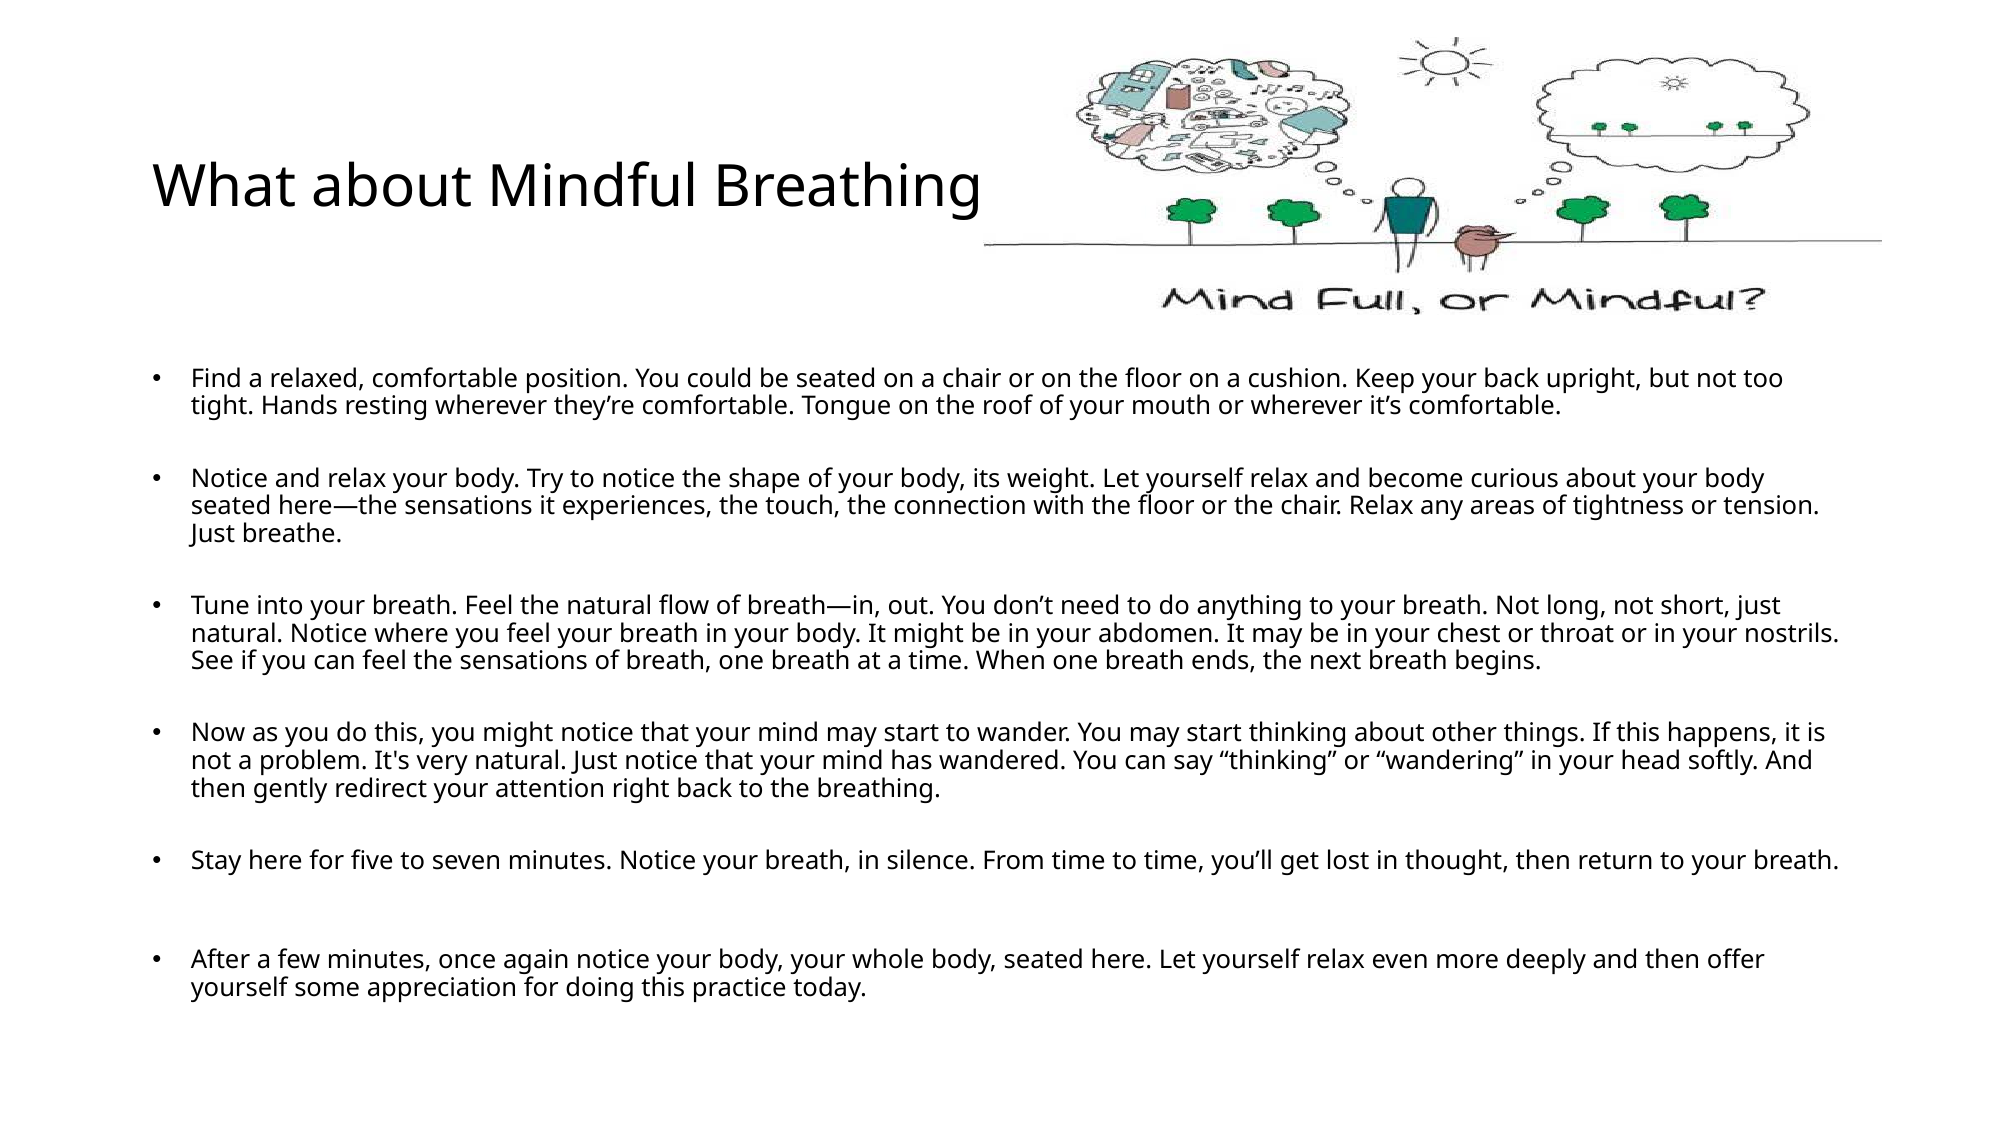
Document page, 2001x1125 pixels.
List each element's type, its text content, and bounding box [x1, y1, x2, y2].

picture [983, 37, 1882, 315]
title What about Mindful Breathing? [137, 59, 983, 315]
list Find a relaxed, comfortable position. You could be seated on a chair or on the floor on a cushion. Keep your back upright, but not too tight. Hands resting wherever they’re comfortable. Tongue on the roof of your mouth or wherever it’s comfortable. Notice and relax your body. Try to notice the shape of your body, its weight. Let yourself relax and become curious about your body seated here—the sensations it experiences, the touch, the connection with the floor or the chair. Relax any areas of tightness or tension. Just breathe. Tune into your breath. Feel the natural flow of breath—in, out. You don’t need to do anything to your breath. Not long, not short, just natural. Notice where you feel your breath in your body. It might be in your abdomen. It may be in your chest or throat or in your nostrils. See if you can feel the sensations of breath, one breath at a time. When one breath ends, the next breath begins. Now as you do this, you might notice that your mind may start to wander. You may start thinking about other things. If this happens, it is not a problem. It's very natural. Just notice that your mind has wandered. You can say “thinking” or “wandering” in your head softly. And then gently redirect your attention right back to the breathing. Stay here for five to seven minutes. Notice your breath, in silence. From time to time, you’ll get lost in thought, then return to your breath. After a few minutes, once again notice your body, your whole body, seated here. Let yourself relax even more deeply and then offer yourself some appreciation for doing this practice today. [137, 357, 1863, 1014]
